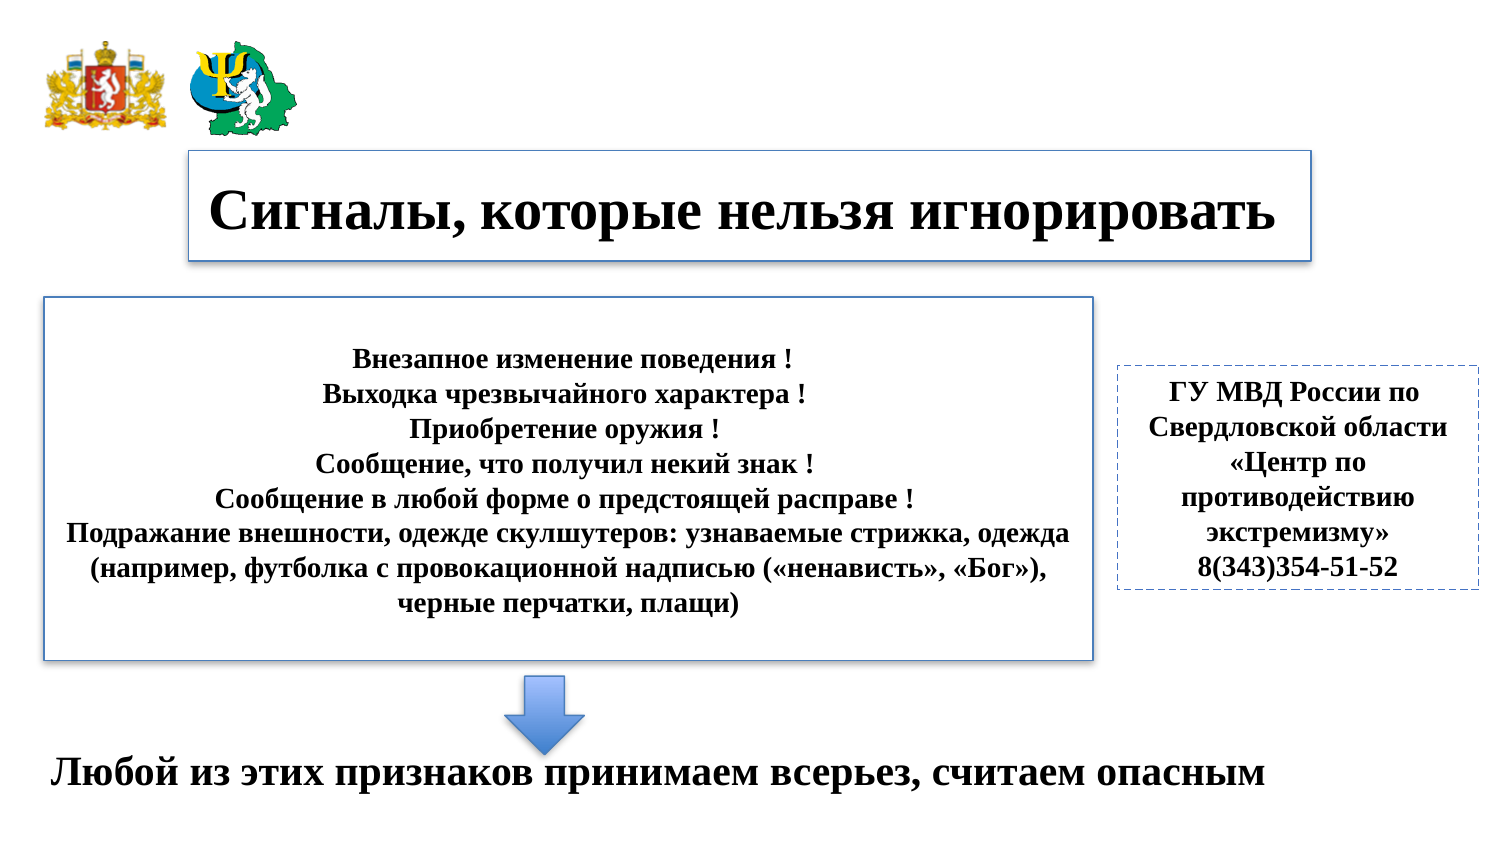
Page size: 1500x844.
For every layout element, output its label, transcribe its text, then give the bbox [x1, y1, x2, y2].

text_box ! Внезапное изменение поведения ! Выходка чрезвычайного характера ! Приобретение оружия ! Сообщение, что получил некий знак ! Сообщение в любой форме о предстоящей расправе ! Подражание внешности, одежде скулшутеров: узнаваемые стрижка, одежда (например, футболка с провокационной надписью («ненависть», «Бог»), черные перчатки, плащи) [43, 296, 1094, 661]
picture [43, 41, 167, 131]
picture [190, 41, 297, 136]
text_box Сигналы, которые нельзя игнорировать [188, 150, 1312, 262]
text_box [504, 675, 586, 736]
text_box Любой из этих признаков принимаем всерьез, считаем опасным [36, 736, 1356, 802]
text_box ГУ МВД России по Свердловской области «Центр по противодействию экстремизму» 8(343)354-51-52 [1117, 365, 1479, 590]
